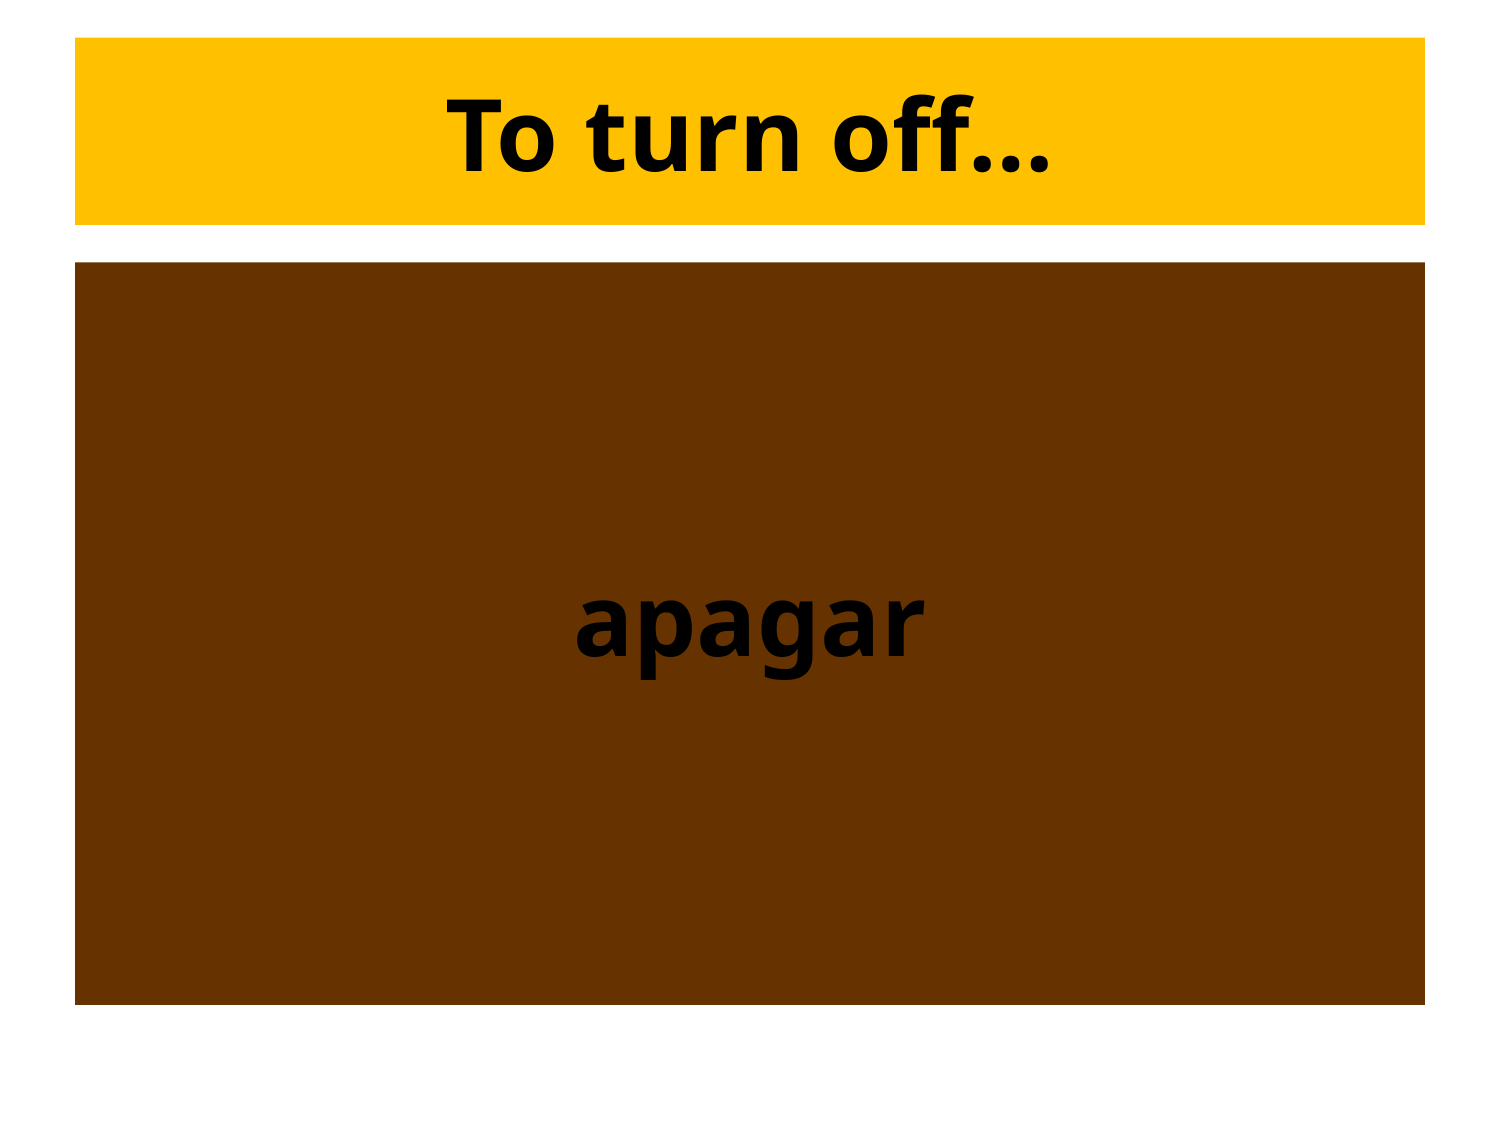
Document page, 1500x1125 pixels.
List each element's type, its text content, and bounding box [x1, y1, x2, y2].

list apagar [75, 262, 1425, 1005]
title To turn off… [75, 37, 1425, 225]
